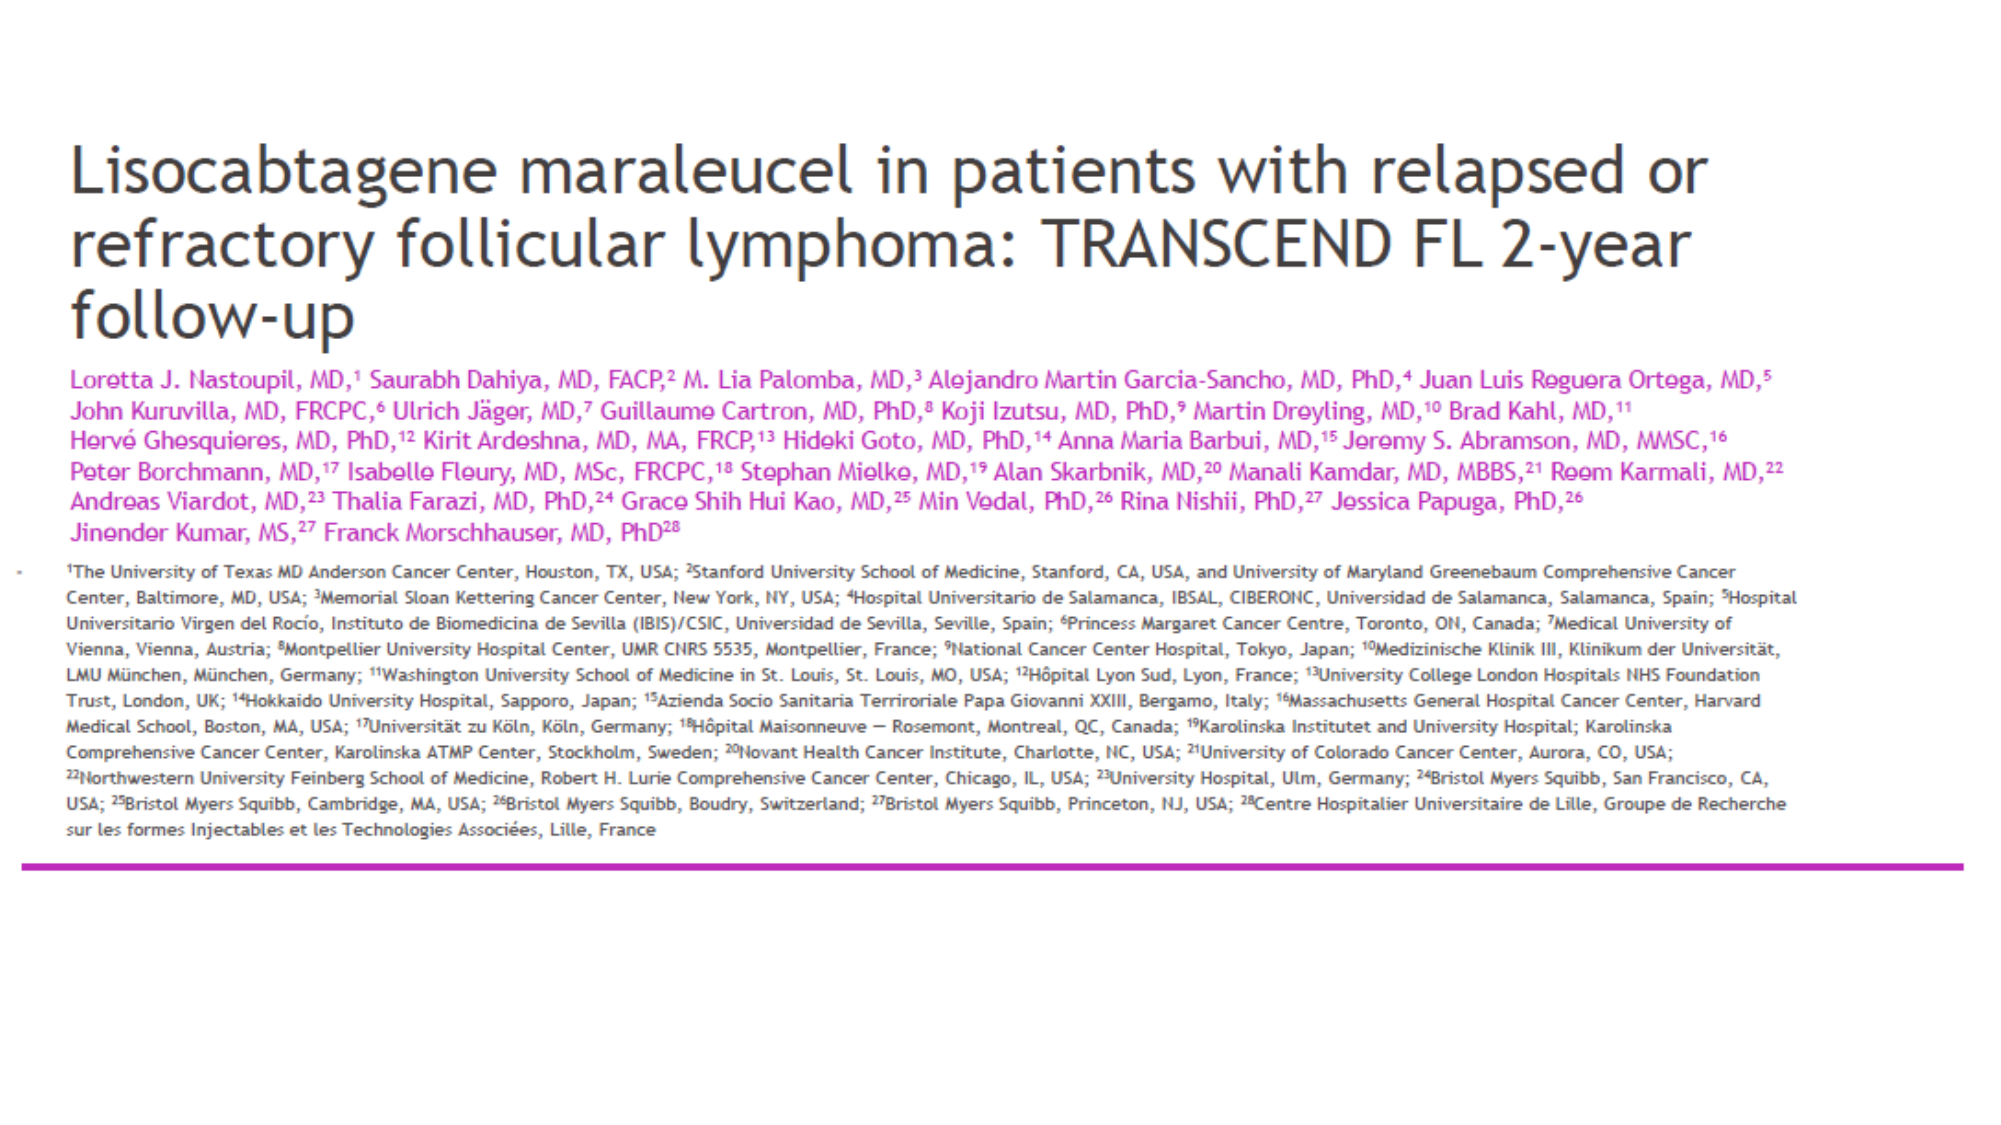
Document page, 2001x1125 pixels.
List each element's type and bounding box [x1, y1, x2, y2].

picture [0, 0, 2000, 884]
